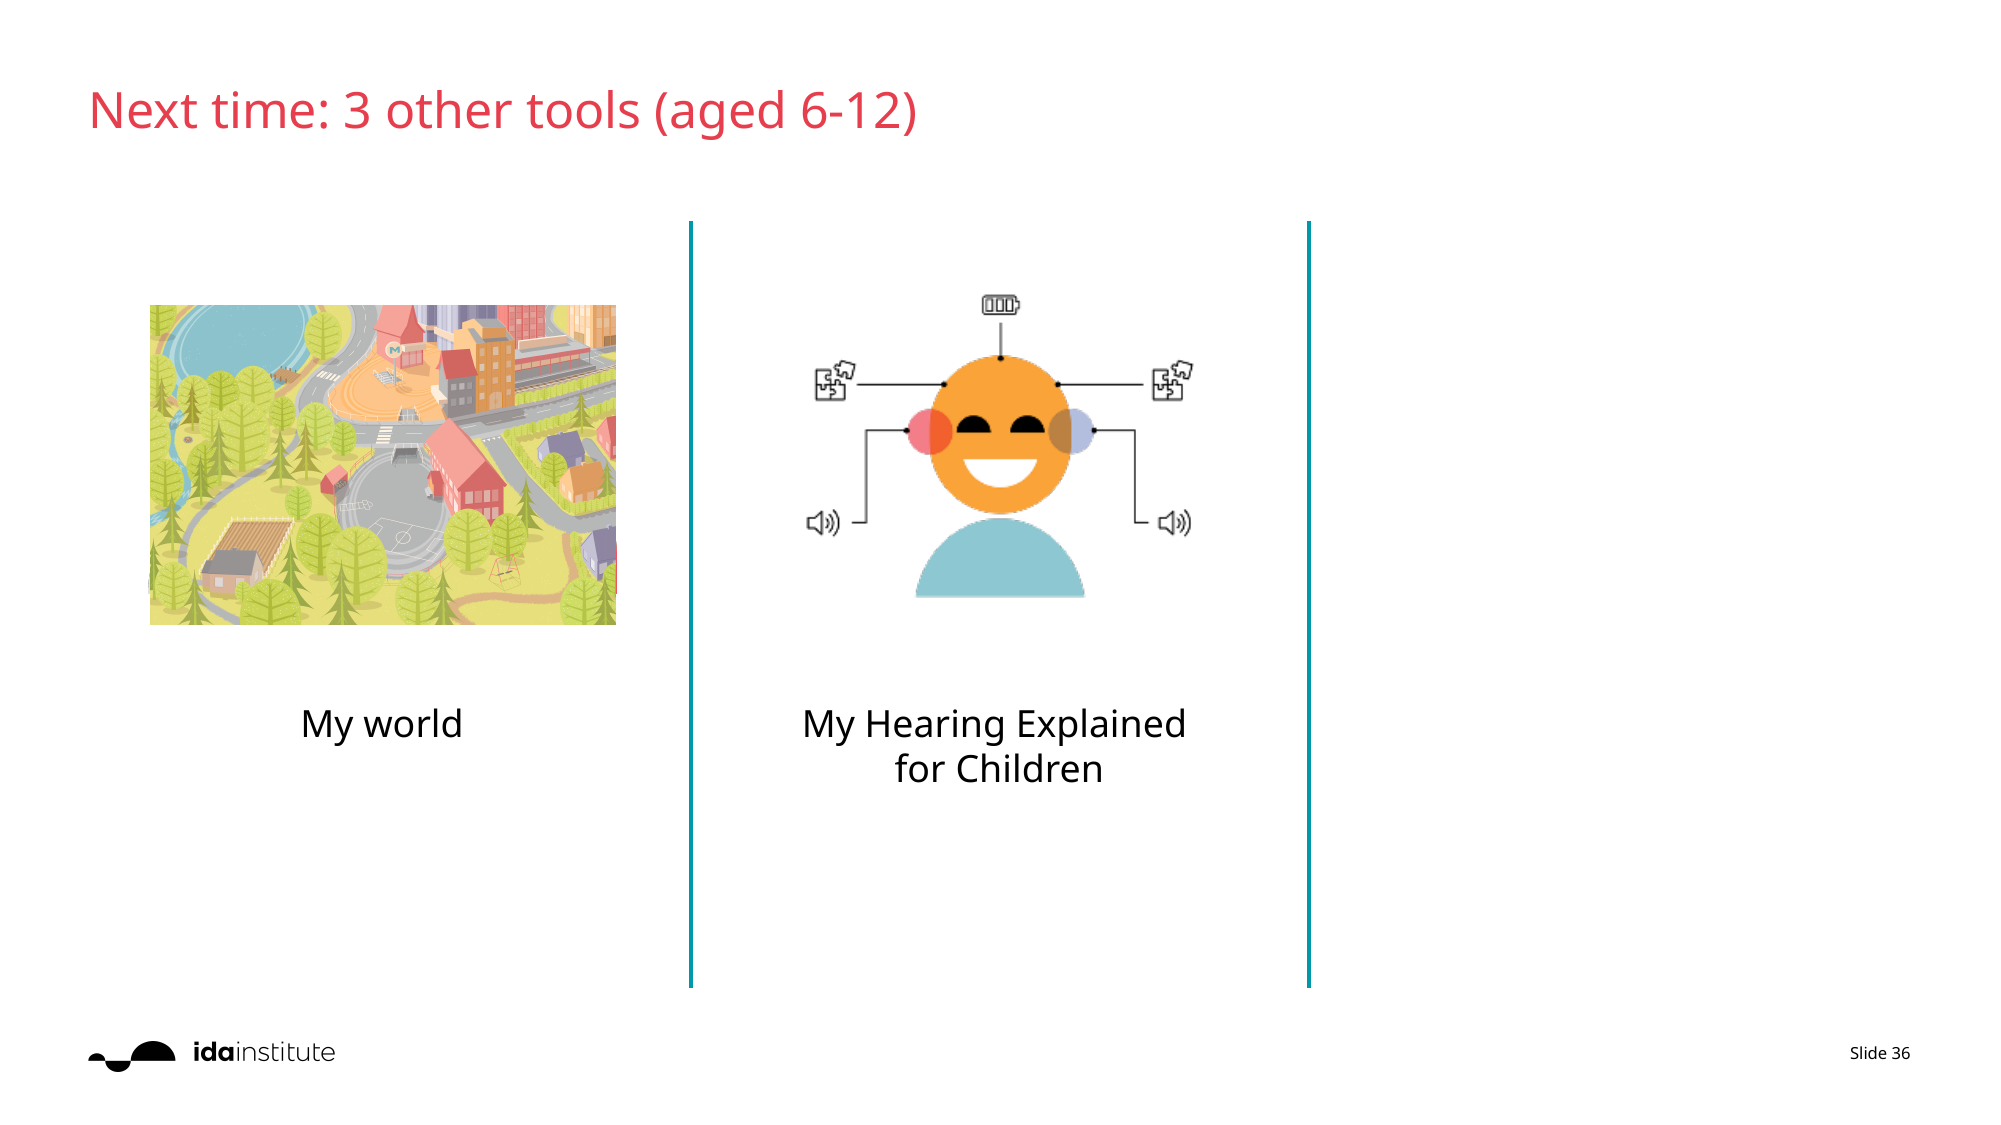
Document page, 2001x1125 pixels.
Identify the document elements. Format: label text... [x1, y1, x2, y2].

slide_number Slide 36 [1785, 1030, 1911, 1066]
picture [711, 287, 1285, 610]
title Next time: 3 other tools (aged 6-12) [88, 88, 1911, 222]
picture [88, 1041, 335, 1072]
text_box My Hearing Explained for Children [705, 692, 1294, 798]
text_box My world [88, 692, 676, 798]
picture [148, 305, 617, 625]
